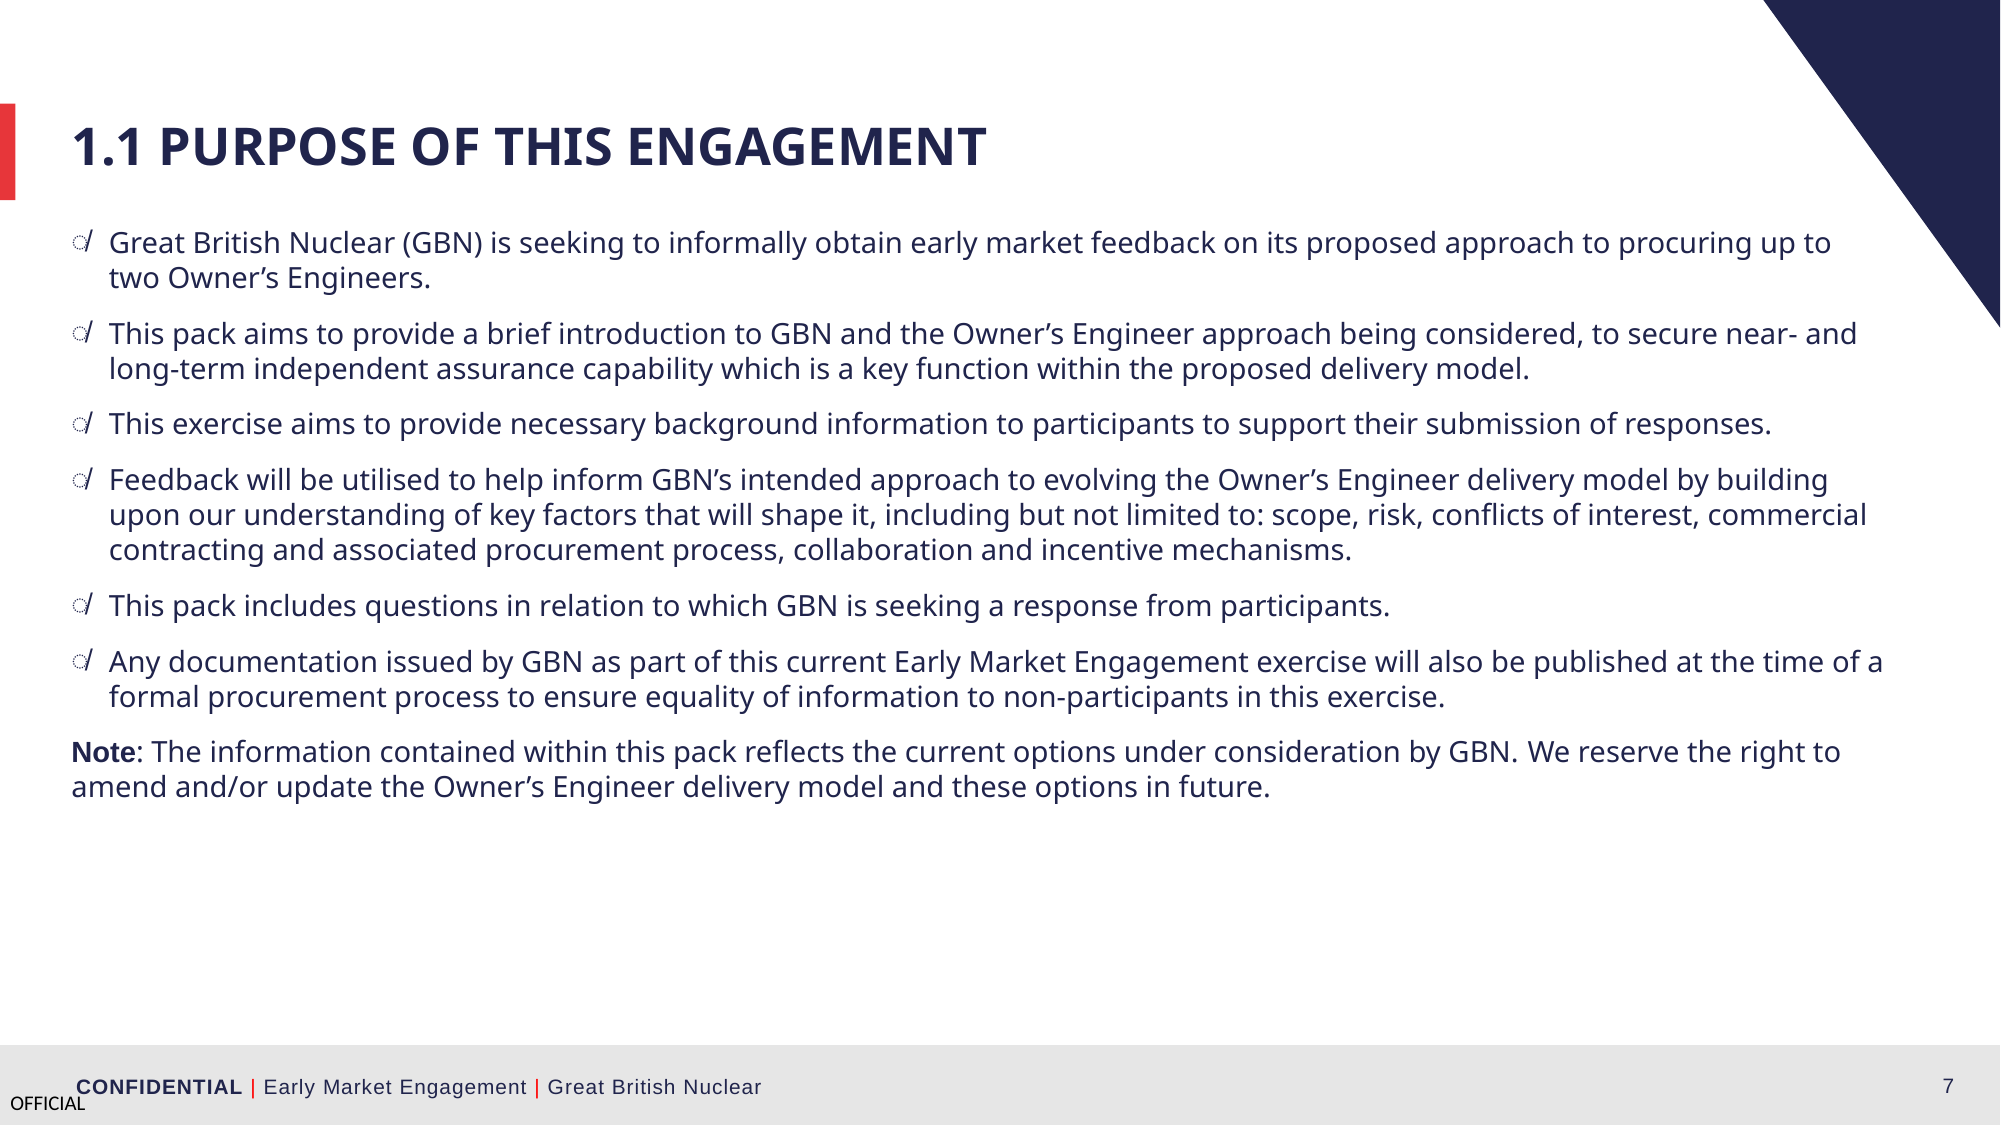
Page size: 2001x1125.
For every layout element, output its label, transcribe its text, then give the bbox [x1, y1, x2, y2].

list Great British Nuclear (GBN) is seeking to informally obtain early market feedback on its proposed approach to procuring up to two Owner’s Engineers. This pack aims to provide a brief introduction to GBN and the Owner’s Engineer approach being considered, to secure near- and long-term independent assurance capability which is a key function within the proposed delivery model. This exercise aims to provide necessary background information to participants to support their submission of responses. Feedback will be utilised to help inform GBN’s intended approach to evolving the Owner’s Engineer delivery model by building upon our understanding of key factors that will shape it, including but not limited to: scope, risk, conflicts of interest, commercial contracting and associated procurement process, collaboration and incentive mechanisms. This pack includes questions in relation to which GBN is seeking a response from participants. Any documentation issued by GBN as part of this current Early Market Engagement exercise will also be published at the time of a formal procurement process to ensure equality of information to non-participants in this exercise. Note: The information contained within this pack reflects the current options under consideration by GBN. We reserve the right to amend and/or update the Owner’s Engineer delivery model and these options in future. [56, 216, 1903, 991]
list 1.1 Purpose of this engagement [56, 96, 1802, 202]
